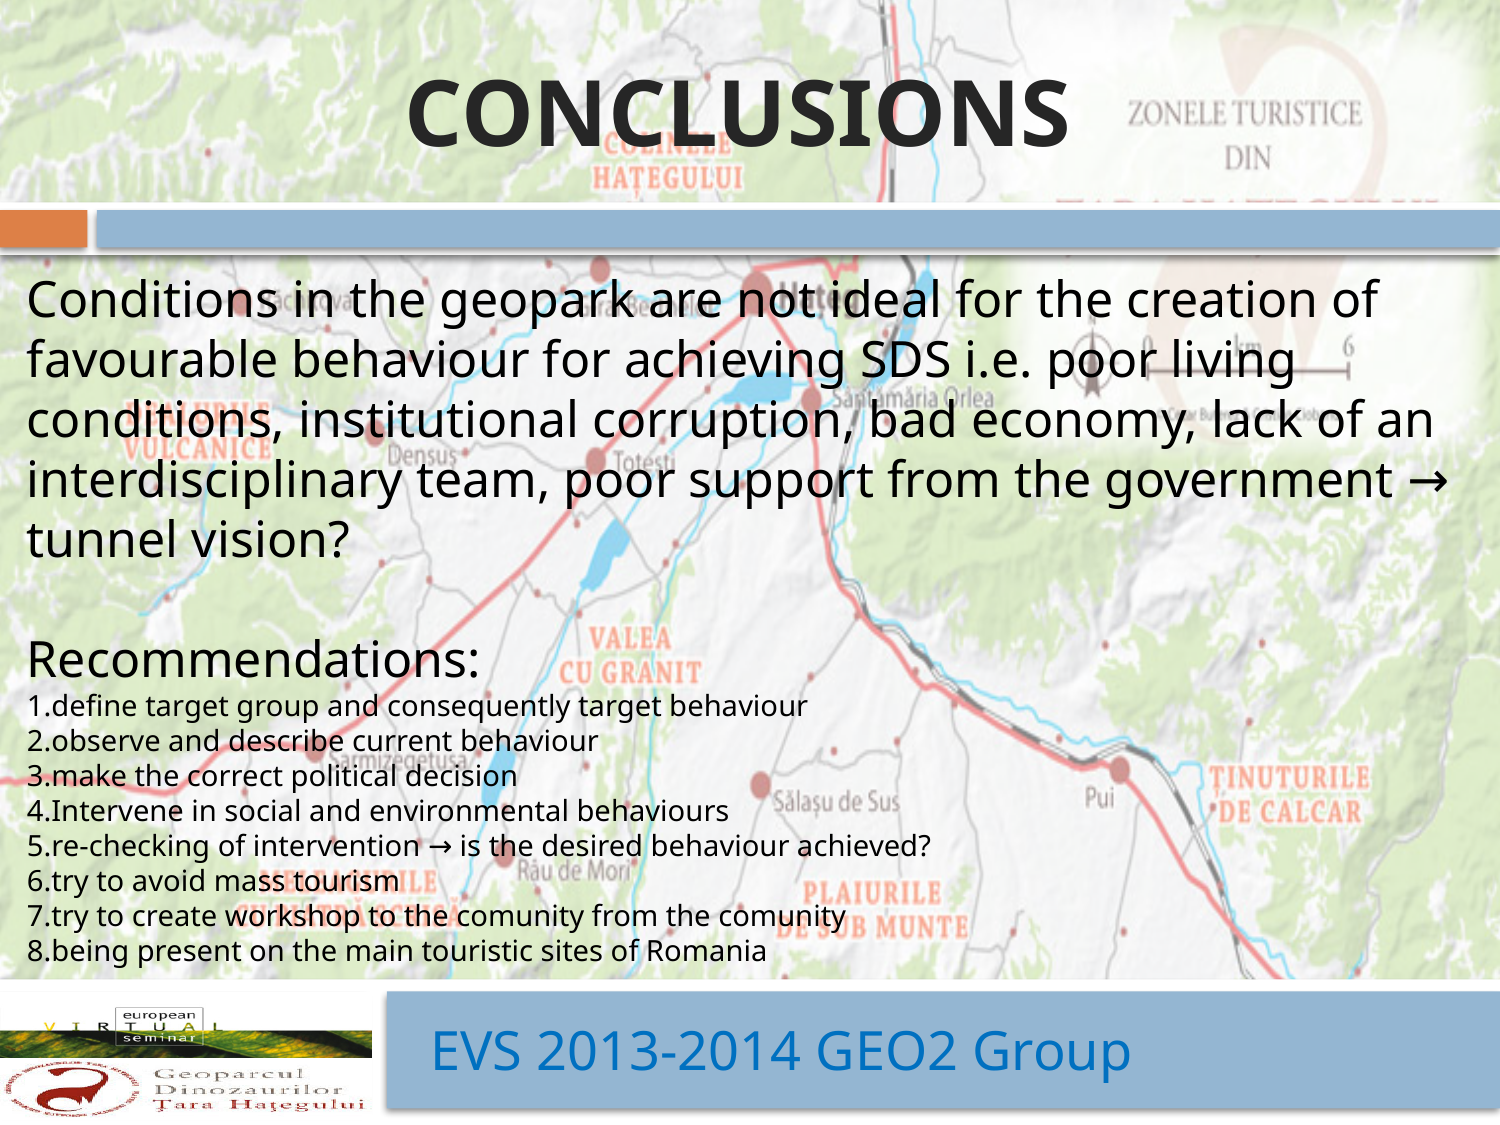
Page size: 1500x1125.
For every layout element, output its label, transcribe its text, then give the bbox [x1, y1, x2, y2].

text_box Conditions in the geopark are not ideal for the creation of favourable behaviour for achieving SDS i.e. poor living conditions, institutional corruption, bad economy, lack of an interdisciplinary team, poor support from the government → tunnel vision? Recommendations: 1.define target group and consequently target behaviour 2.observe and describe current behaviour 3.make the correct political decision 4.Intervene in social and environmental behaviours 5.re-checking of intervention → is the desired behaviour achieved? 6.try to avoid mass tourism 7.try to create workshop to the comunity from the comunity 8.being present on the main touristic sites of Romania [12, 259, 1482, 1090]
title conclusions [0, 30, 1500, 173]
picture [0, 992, 373, 1121]
subtitle EVS 2013-2014 GEO2 Group [387, 992, 1488, 1105]
